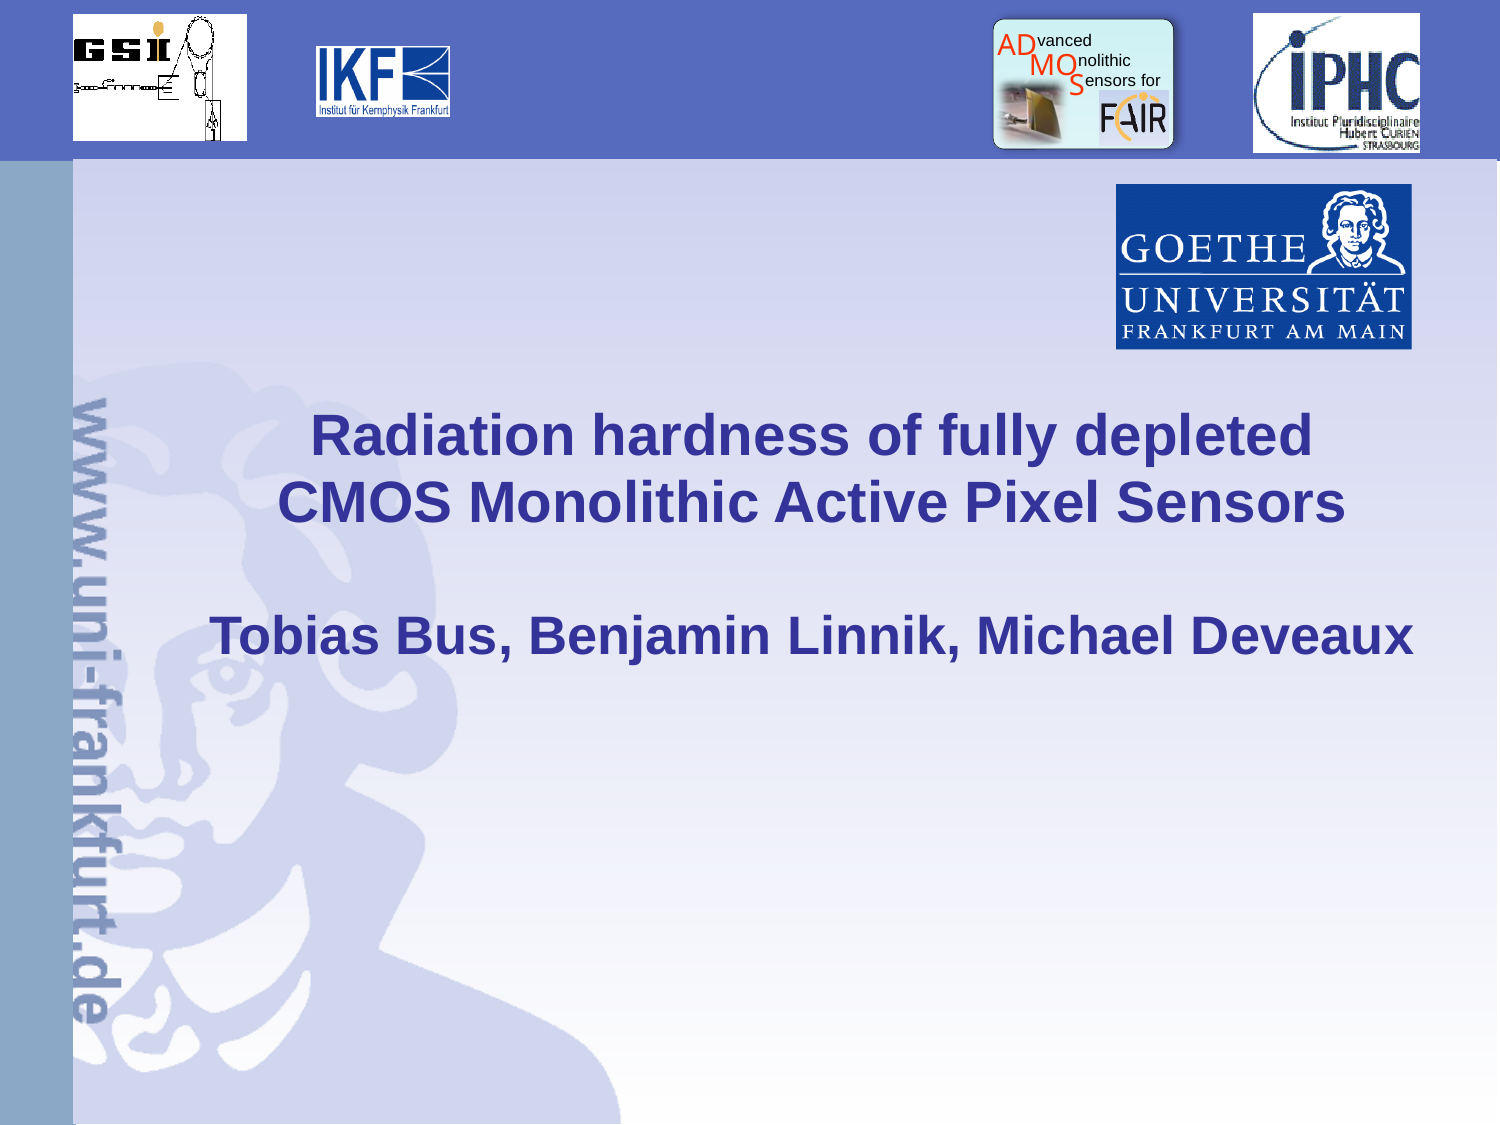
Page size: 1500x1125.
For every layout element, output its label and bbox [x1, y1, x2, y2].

text_box [986, 18, 1176, 151]
picture [72, 14, 247, 141]
picture [72, 158, 1497, 1124]
picture [1253, 13, 1420, 153]
picture [316, 46, 450, 117]
